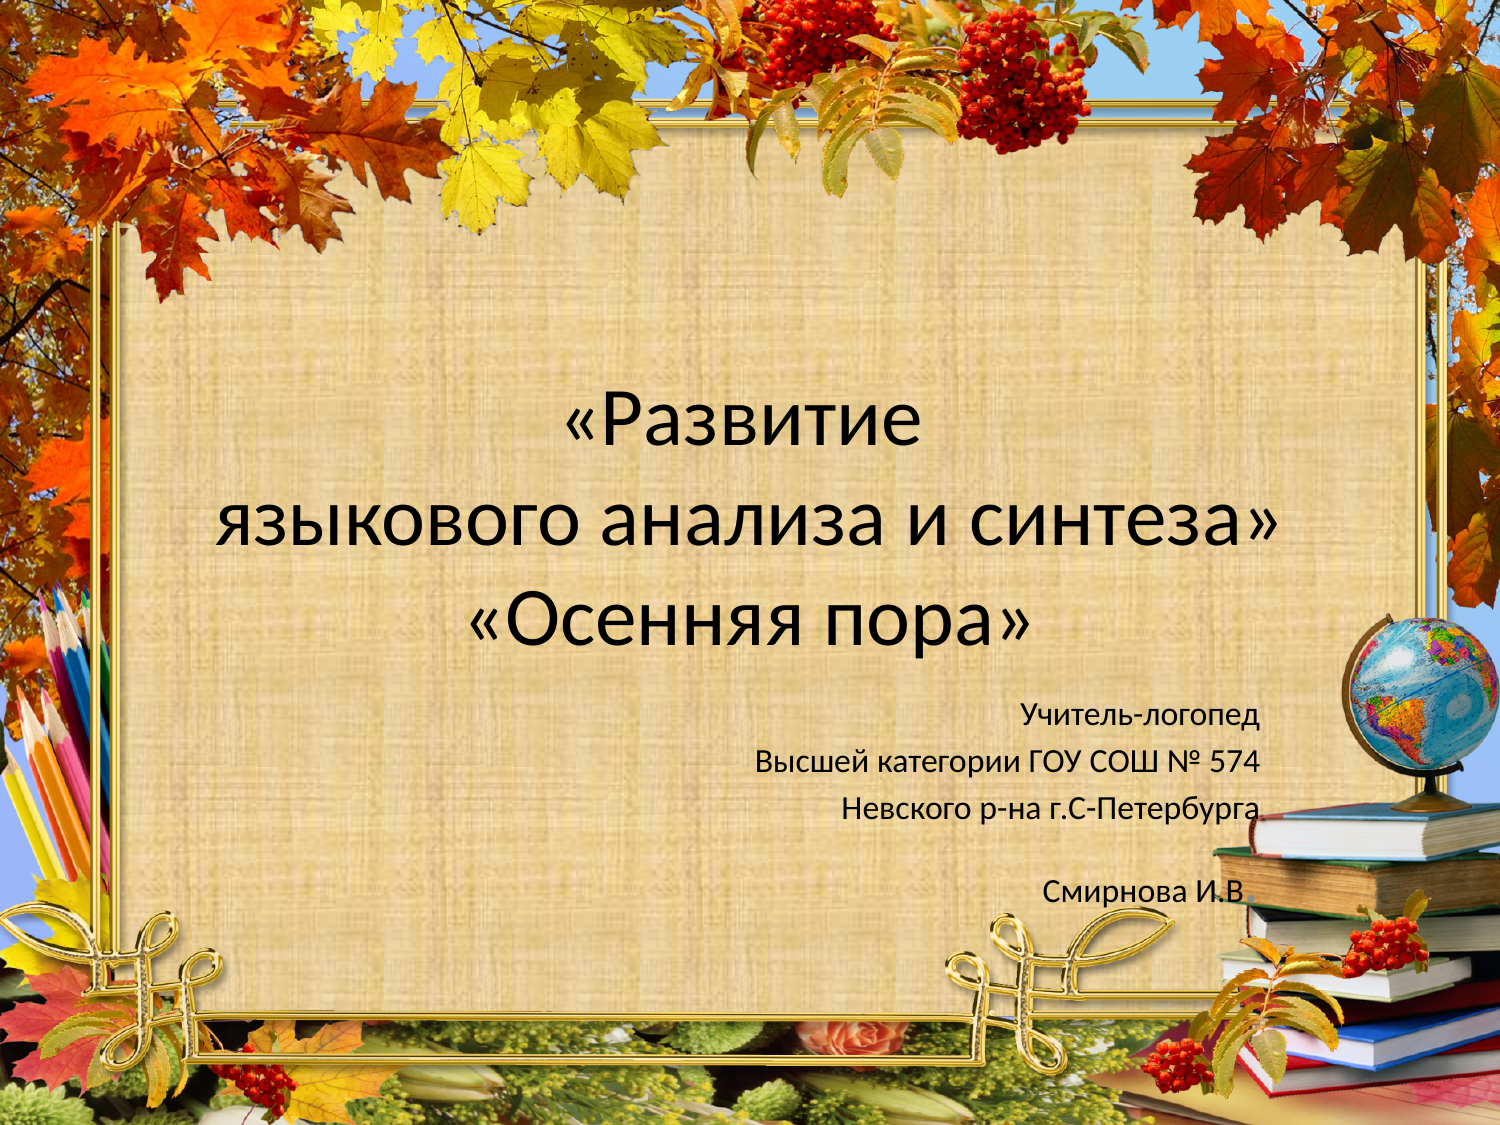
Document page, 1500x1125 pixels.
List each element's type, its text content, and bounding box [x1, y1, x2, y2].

title «Развитие языкового анализа и синтеза» «Осенняя пора» [0, 0, 1500, 1125]
subtitle Учитель-логопед Высшей категории ГОУ СОШ № 574 Невского р-на г.С-Петербурга Смирнова И.В. [225, 637, 1275, 925]
